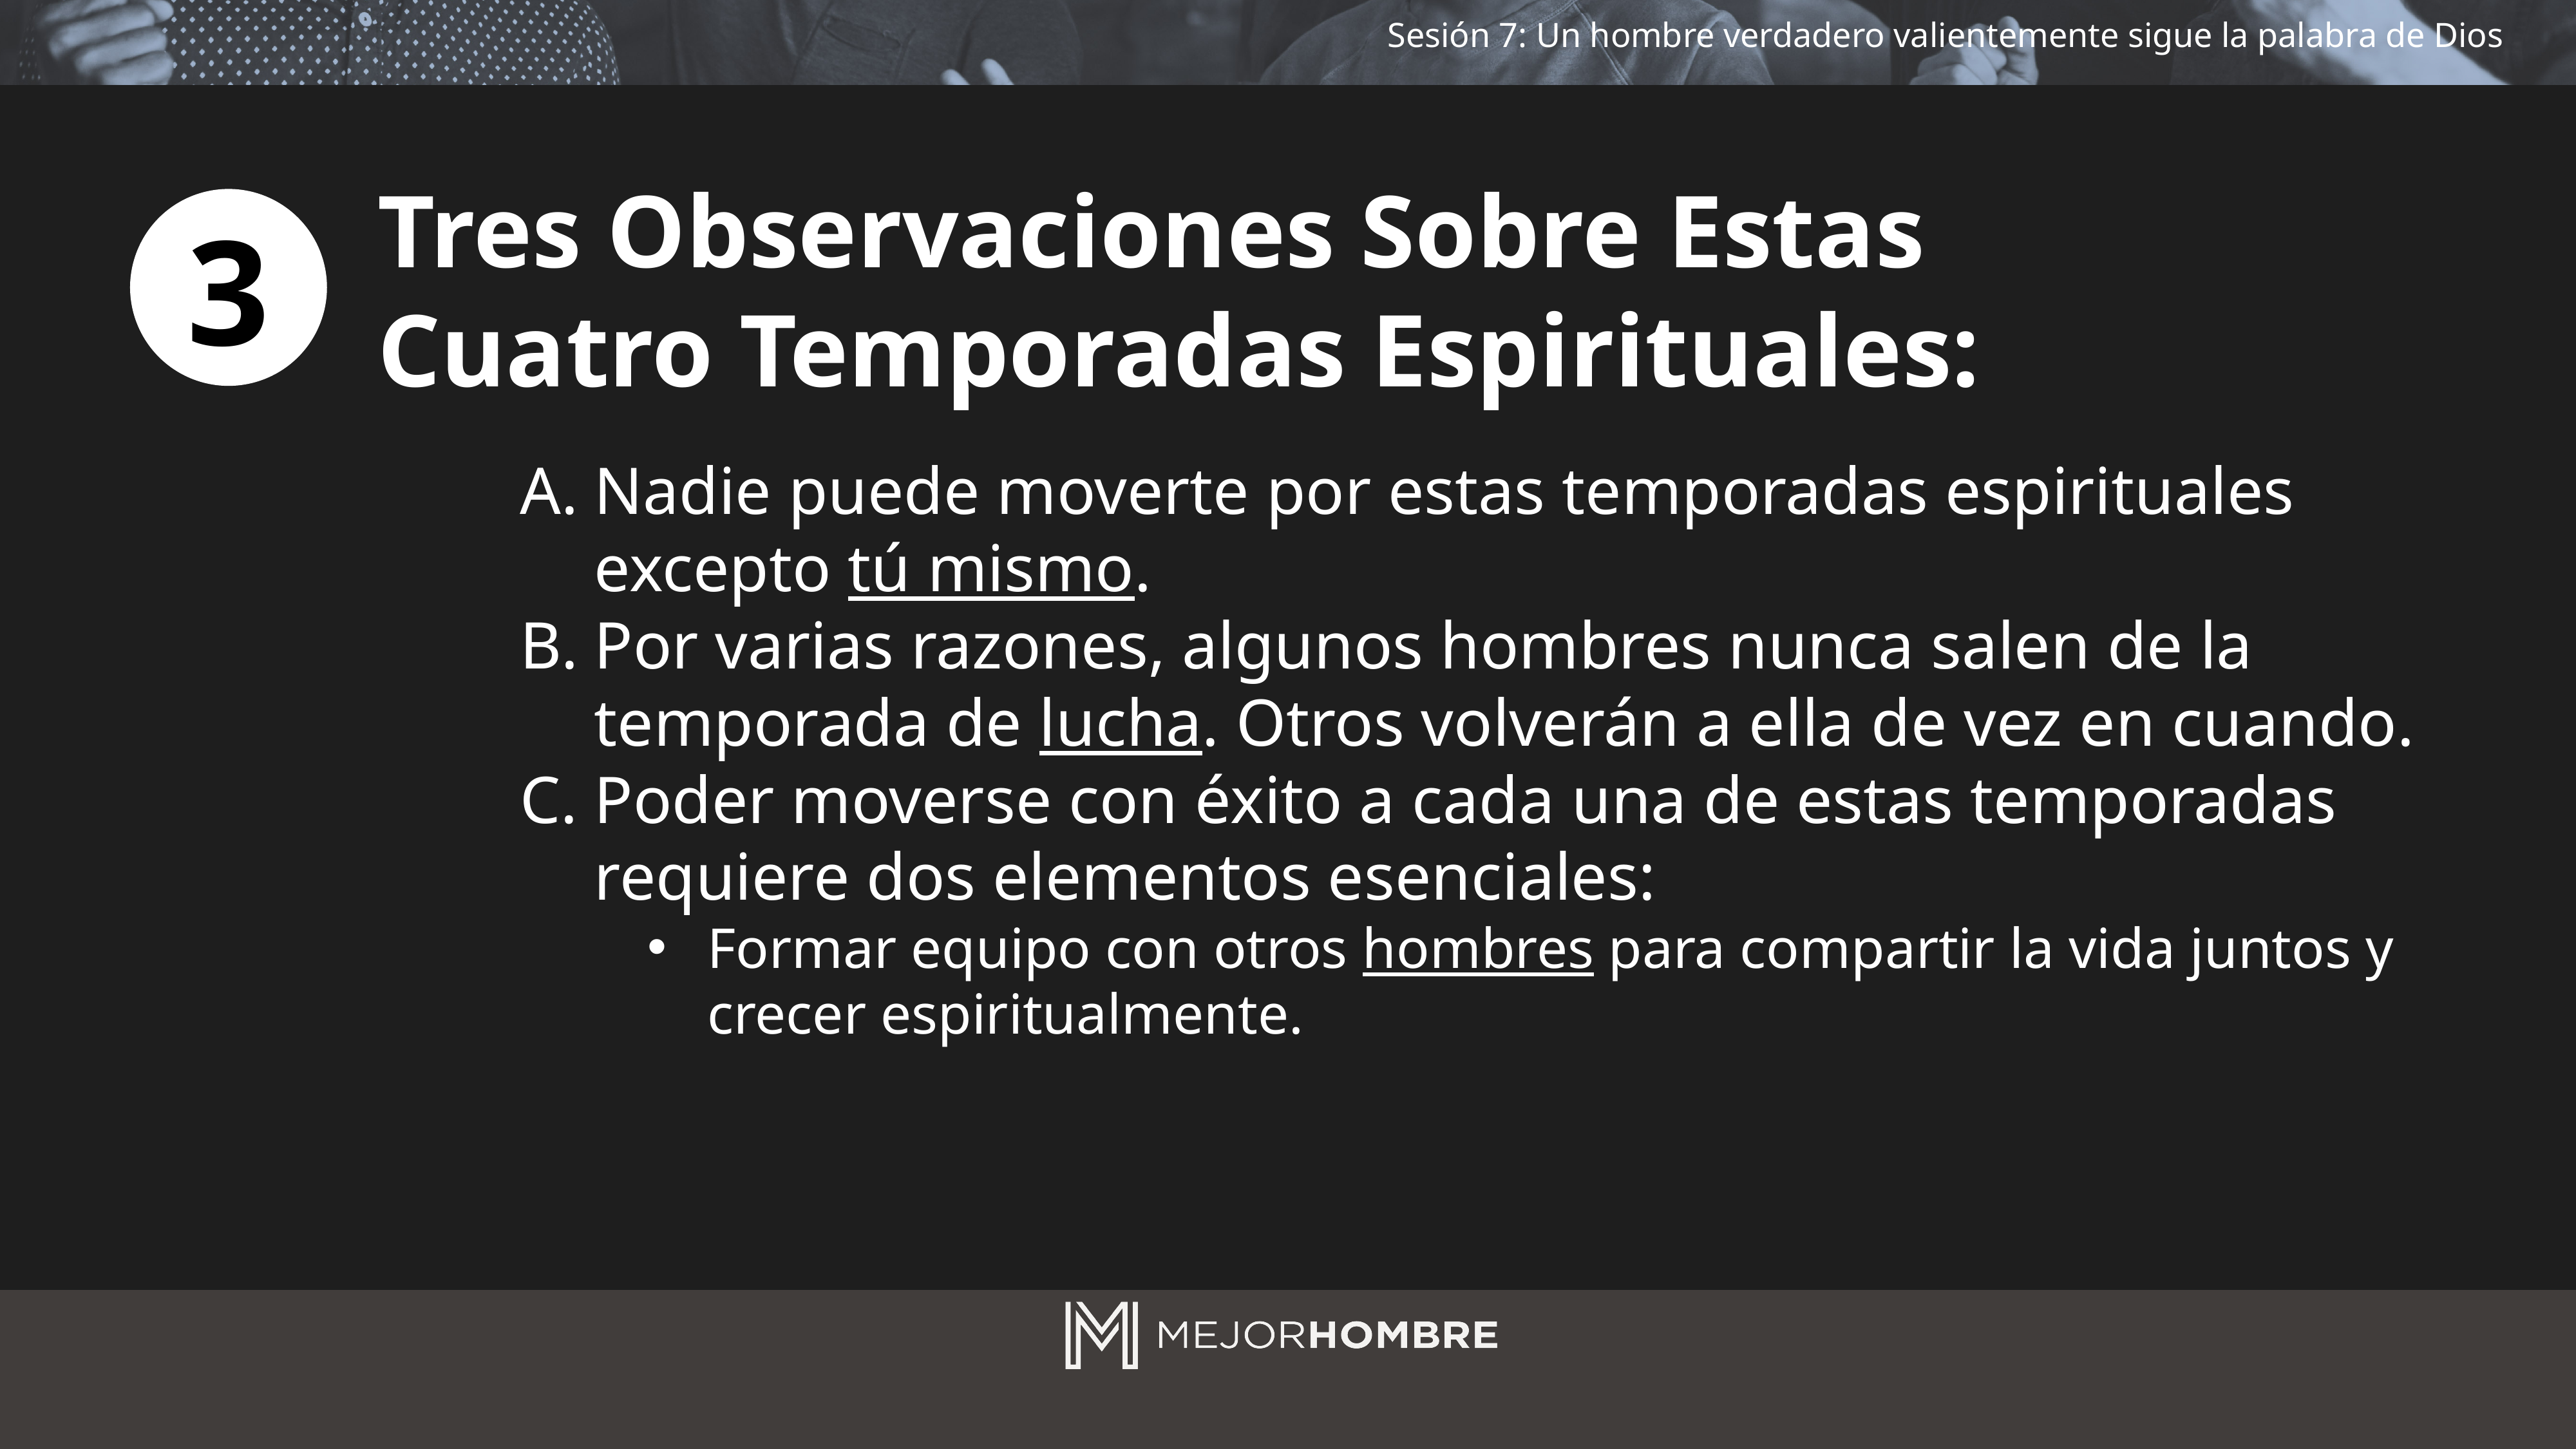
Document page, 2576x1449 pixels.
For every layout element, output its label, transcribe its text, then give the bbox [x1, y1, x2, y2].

text_box 3 [129, 189, 327, 386]
text_box Tres Observaciones Sobre Estas Cuatro Temporadas Espirituales: [372, 162, 2013, 412]
picture [1038, 1227, 1524, 1446]
picture [0, 0, 2576, 85]
text_box Nadie puede moverte por estas temporadas espirituales excepto tú mismo. Por varias razones, algunos hombres nunca salen de la temporada de lucha. Otros volverán a ella de vez en cuando. Poder moverse con éxito a cada una de estas temporadas requiere dos elementos esenciales: Formar equipo con otros hombres para compartir la vida juntos y crecer espiritualmente. [515, 444, 2498, 1194]
